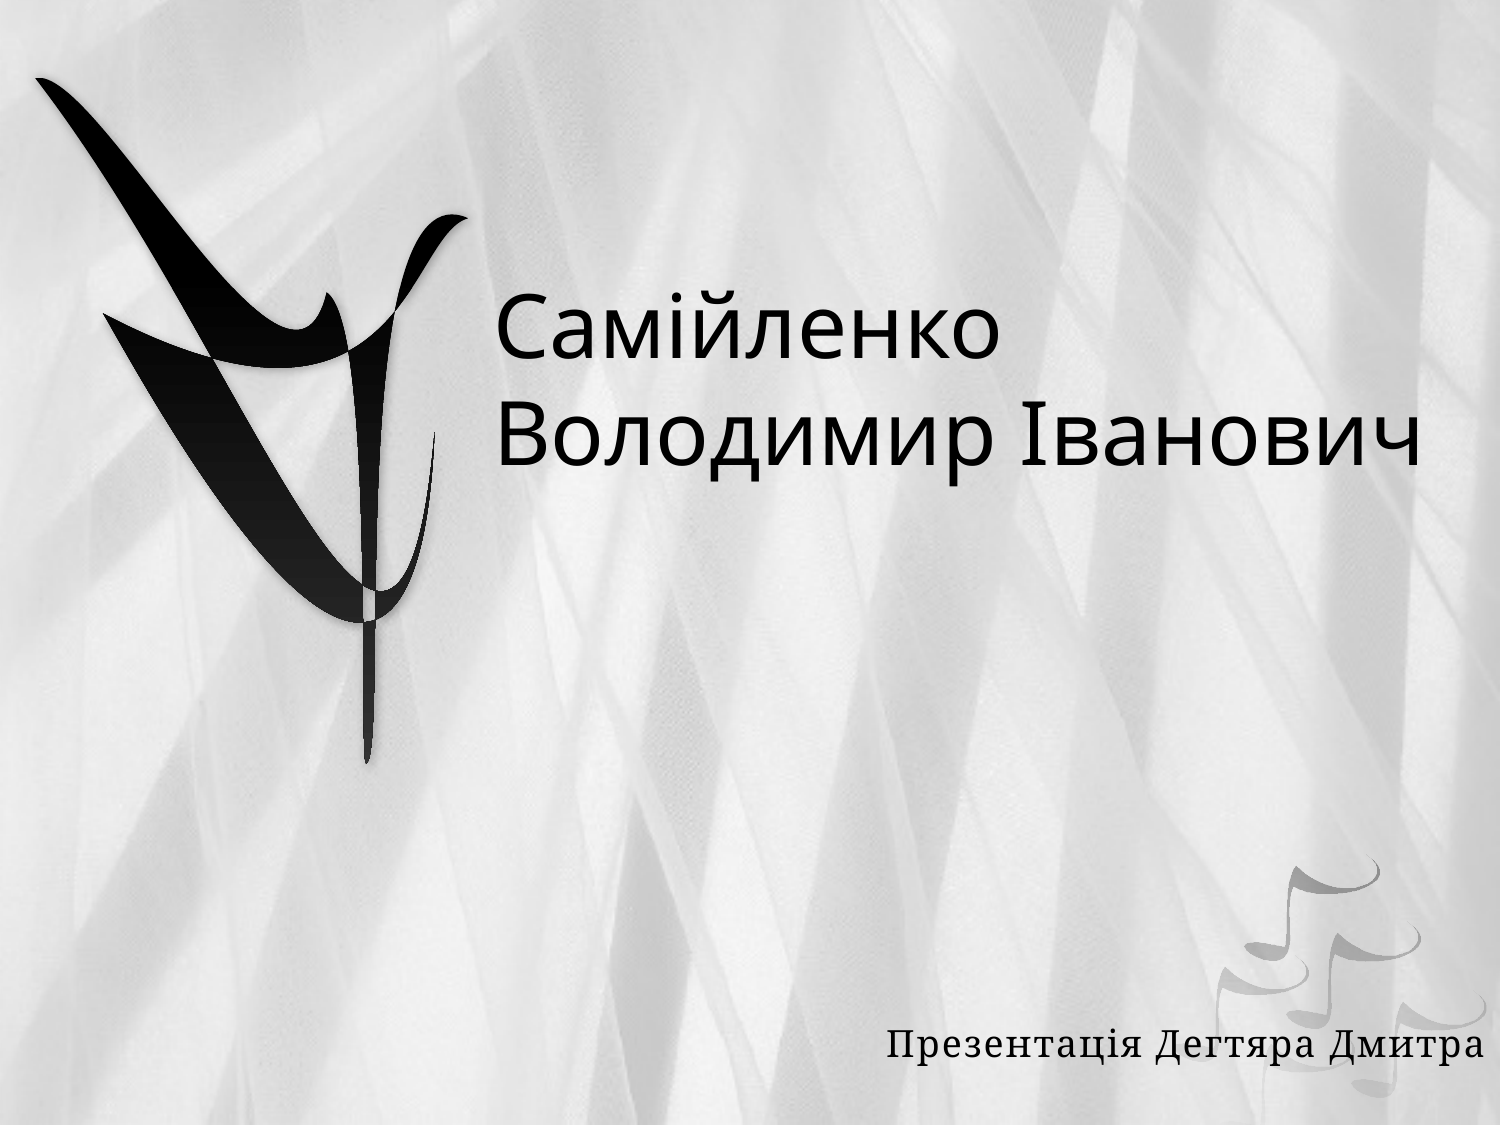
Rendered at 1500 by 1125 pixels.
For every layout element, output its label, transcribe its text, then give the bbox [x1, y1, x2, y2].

title Самійленко Володимир Іванович [478, 262, 1447, 525]
subtitle Презентація Дегтяра Дмитра [773, 1012, 1500, 1125]
